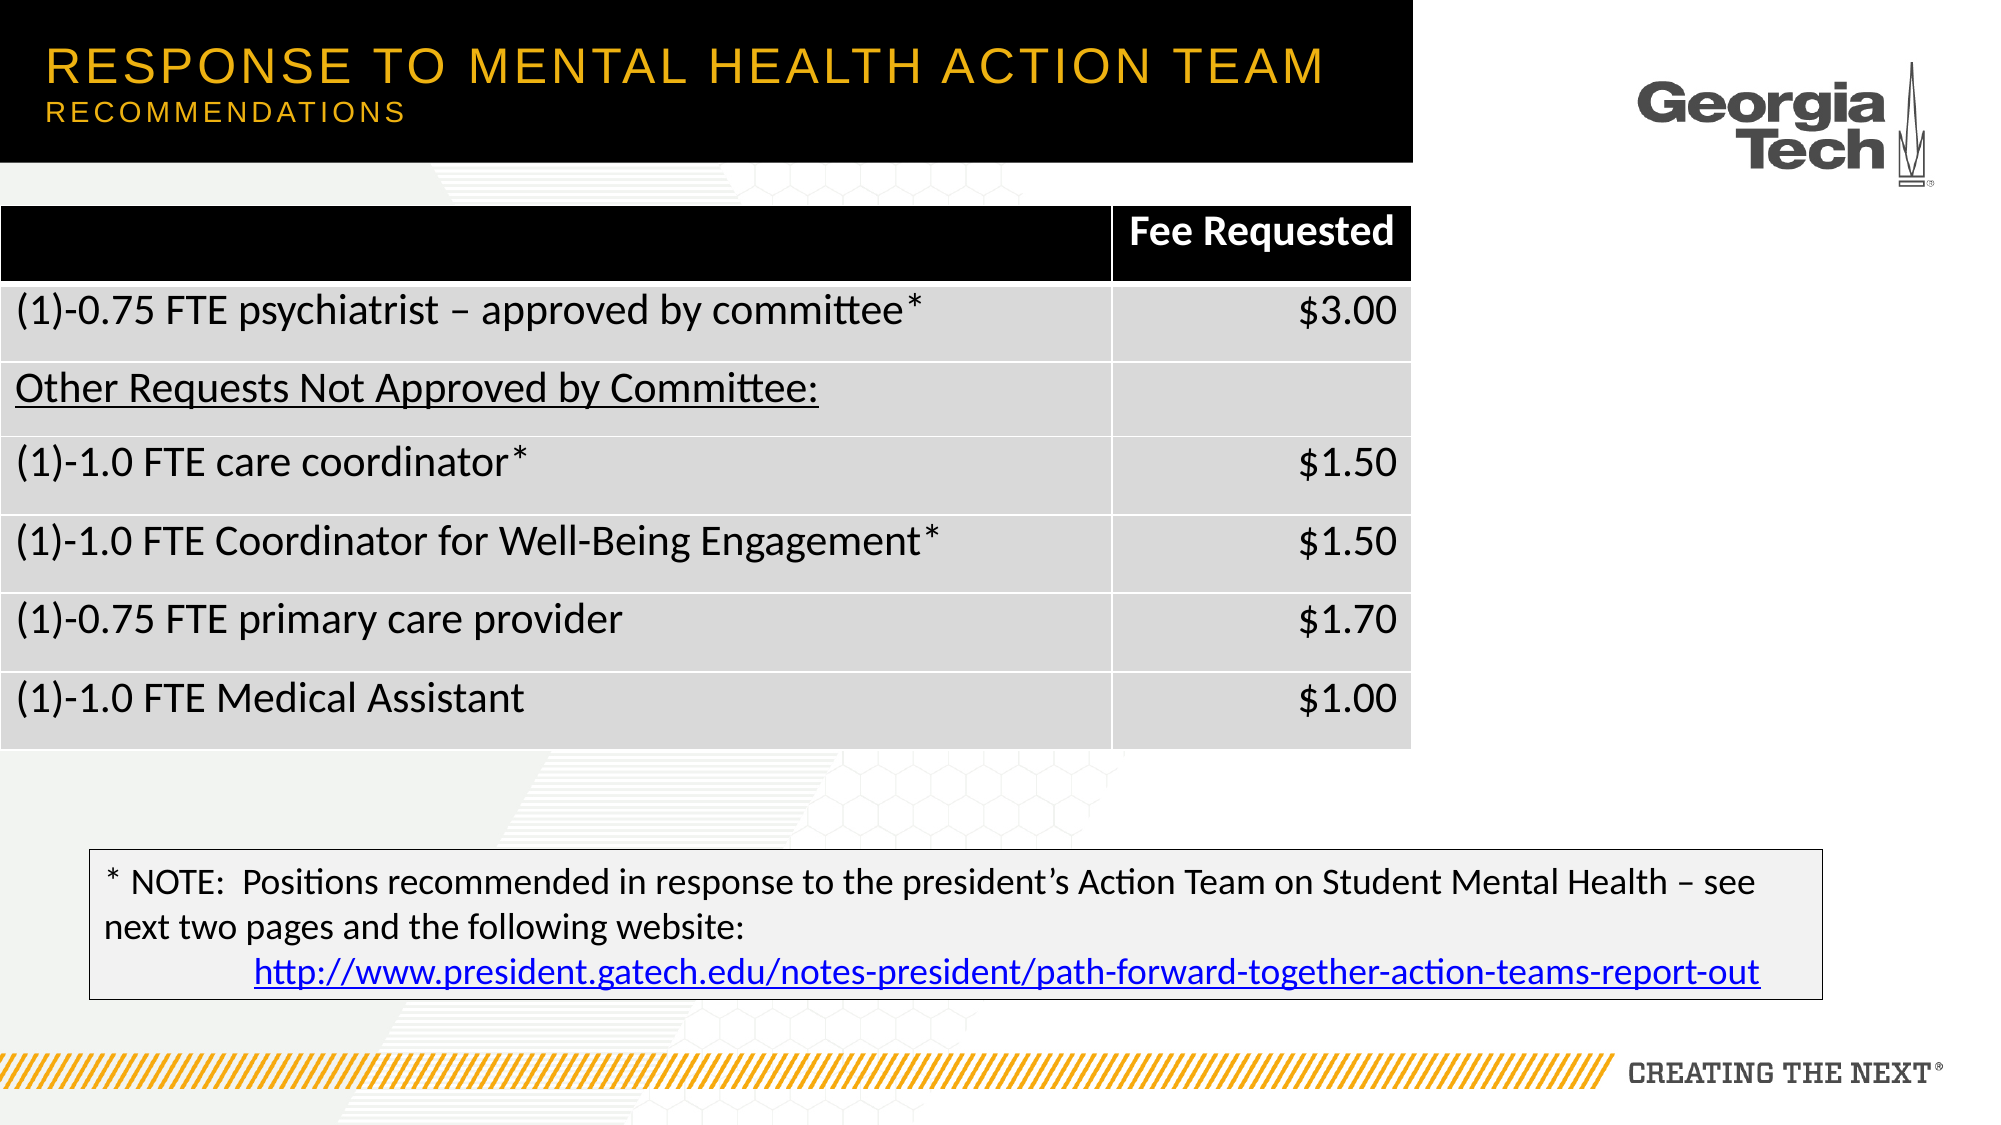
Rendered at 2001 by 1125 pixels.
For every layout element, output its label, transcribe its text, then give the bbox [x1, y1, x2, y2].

table_cell $1.50 [1113, 516, 1411, 592]
table_header Fee Requested [1113, 206, 1411, 281]
picture [0, 0, 2001, 1125]
table_cell $1.50 [1113, 437, 1411, 514]
table_cell (1)-0.75 FTE psychiatrist – approved by committee* [1, 287, 1111, 361]
text_box * NOTE: Positions recommended in response to the president’s Action Team on Student Mental Health – see next two pages and the following website: http://www.president.gatech.edu/notes-president/path-forward-together-action-teams-report-out [89, 849, 1823, 1000]
table_header [1, 206, 1111, 281]
table_cell (1)-1.0 FTE care coordinator* [1, 437, 1111, 514]
table_cell (1)-1.0 FTE Coordinator for Well-Being Engagement* [1, 516, 1111, 592]
table_cell $3.00 [1113, 287, 1411, 361]
title Response to Mental Health Action Team recommendations [0, 0, 1413, 163]
table_cell Other Requests Not Approved by Committee: [1, 363, 1111, 436]
table_cell (1)-1.0 FTE Medical Assistant [1, 673, 1111, 749]
table_cell $1.00 [1113, 673, 1411, 749]
table_cell $1.70 [1113, 594, 1411, 671]
table_cell [1113, 363, 1411, 436]
table_cell (1)-0.75 FTE primary care provider [1, 594, 1111, 671]
